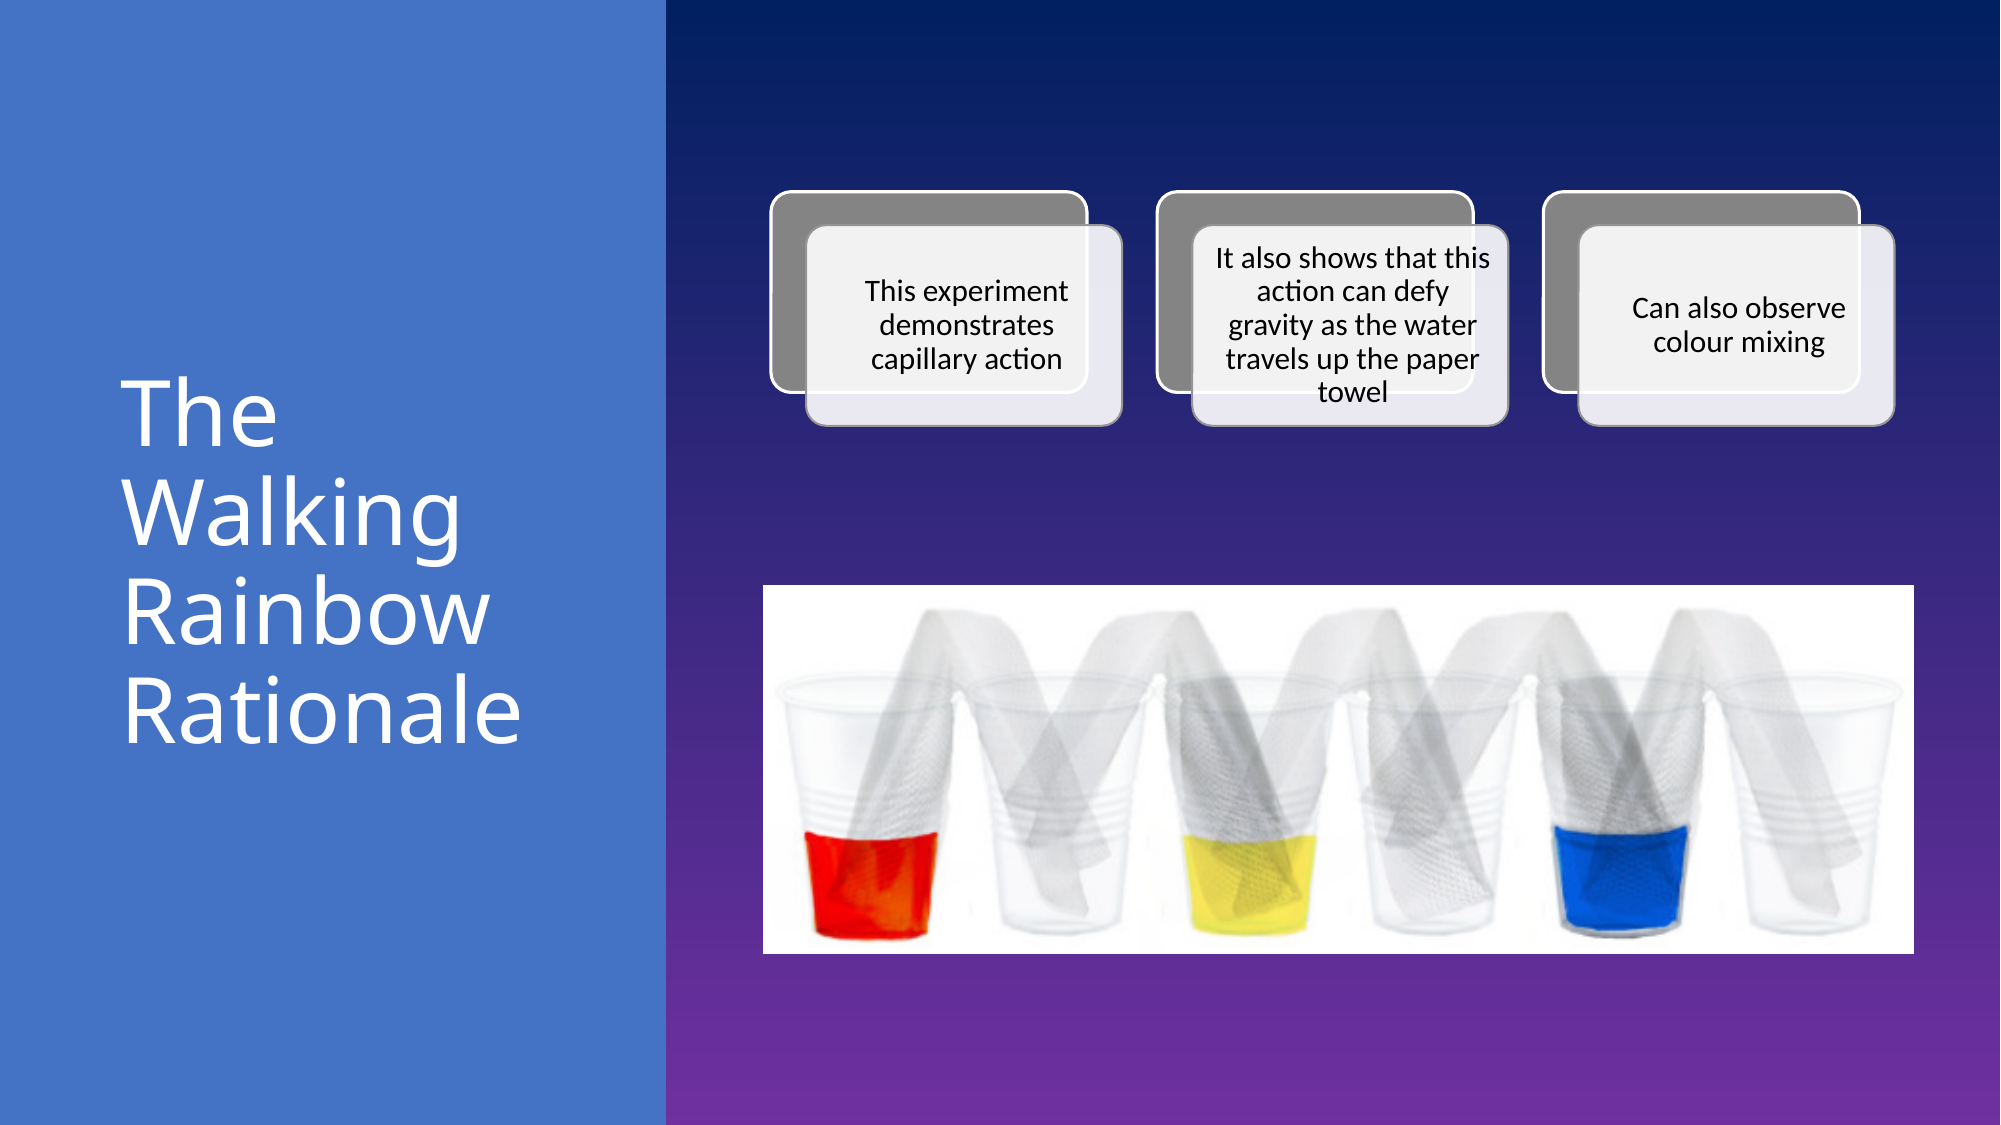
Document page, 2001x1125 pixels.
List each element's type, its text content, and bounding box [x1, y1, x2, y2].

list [770, 104, 1895, 513]
title The Walking Rainbow Rationale [105, 104, 614, 1026]
picture [763, 585, 1914, 954]
text_box [0, 0, 667, 1125]
